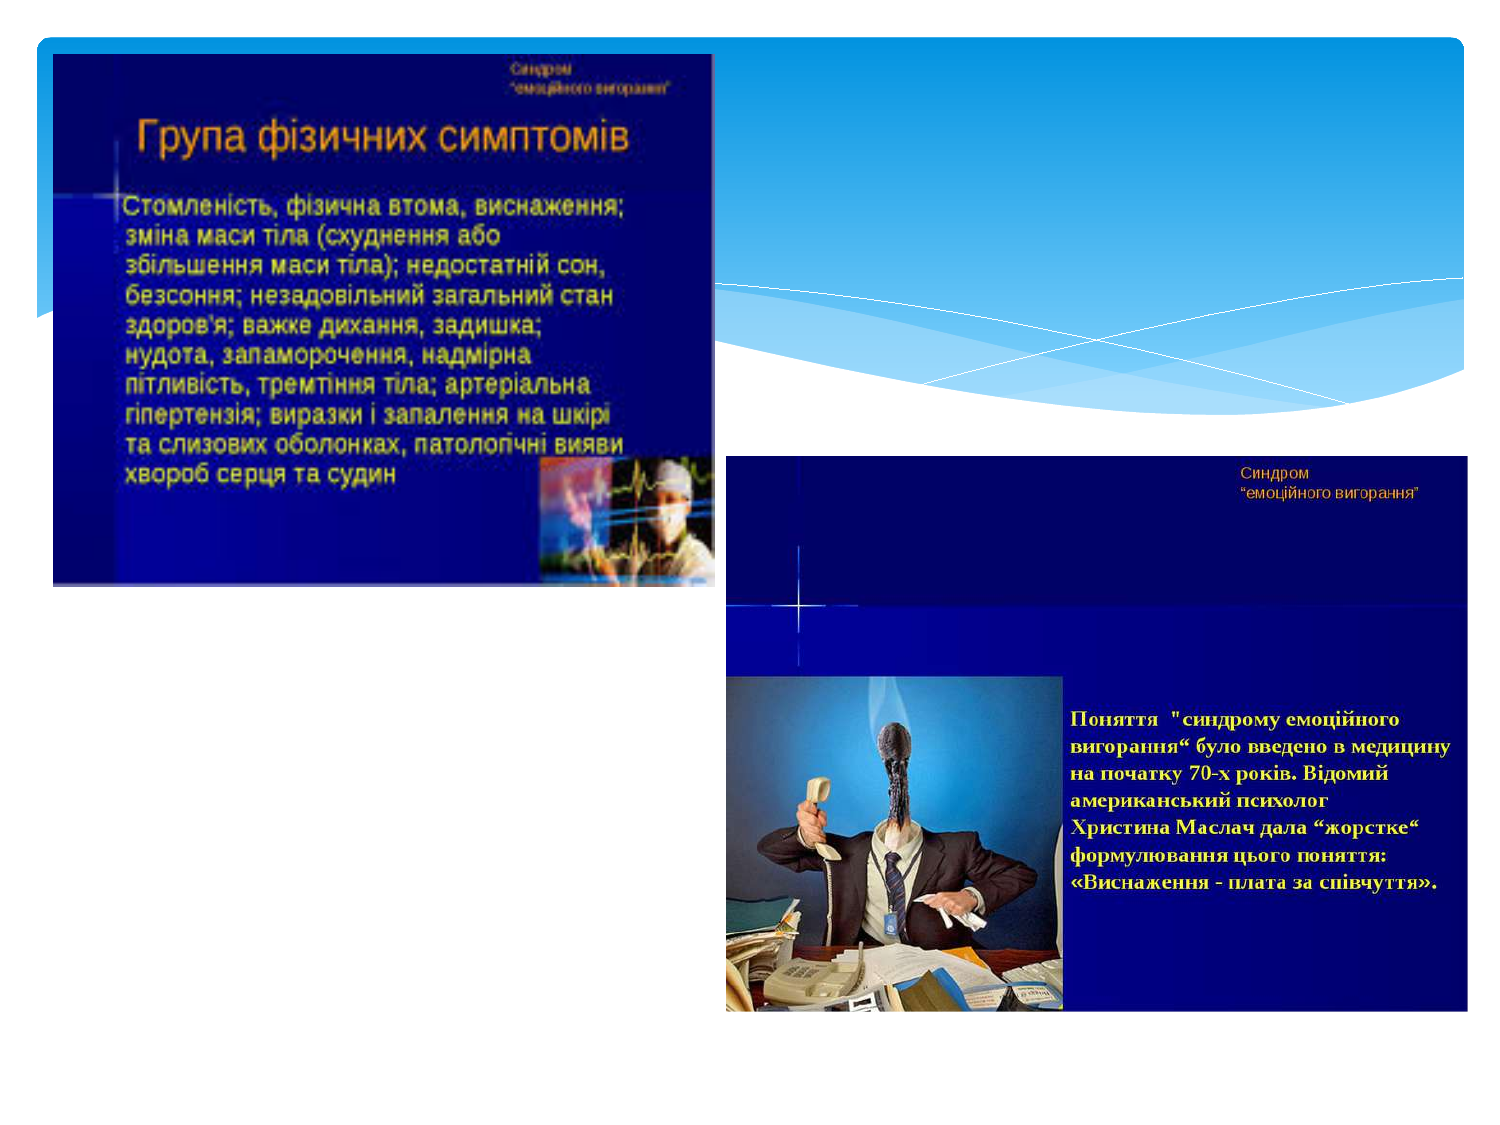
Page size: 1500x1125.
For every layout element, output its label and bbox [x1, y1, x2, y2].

picture [52, 55, 715, 587]
picture [726, 455, 1468, 1012]
